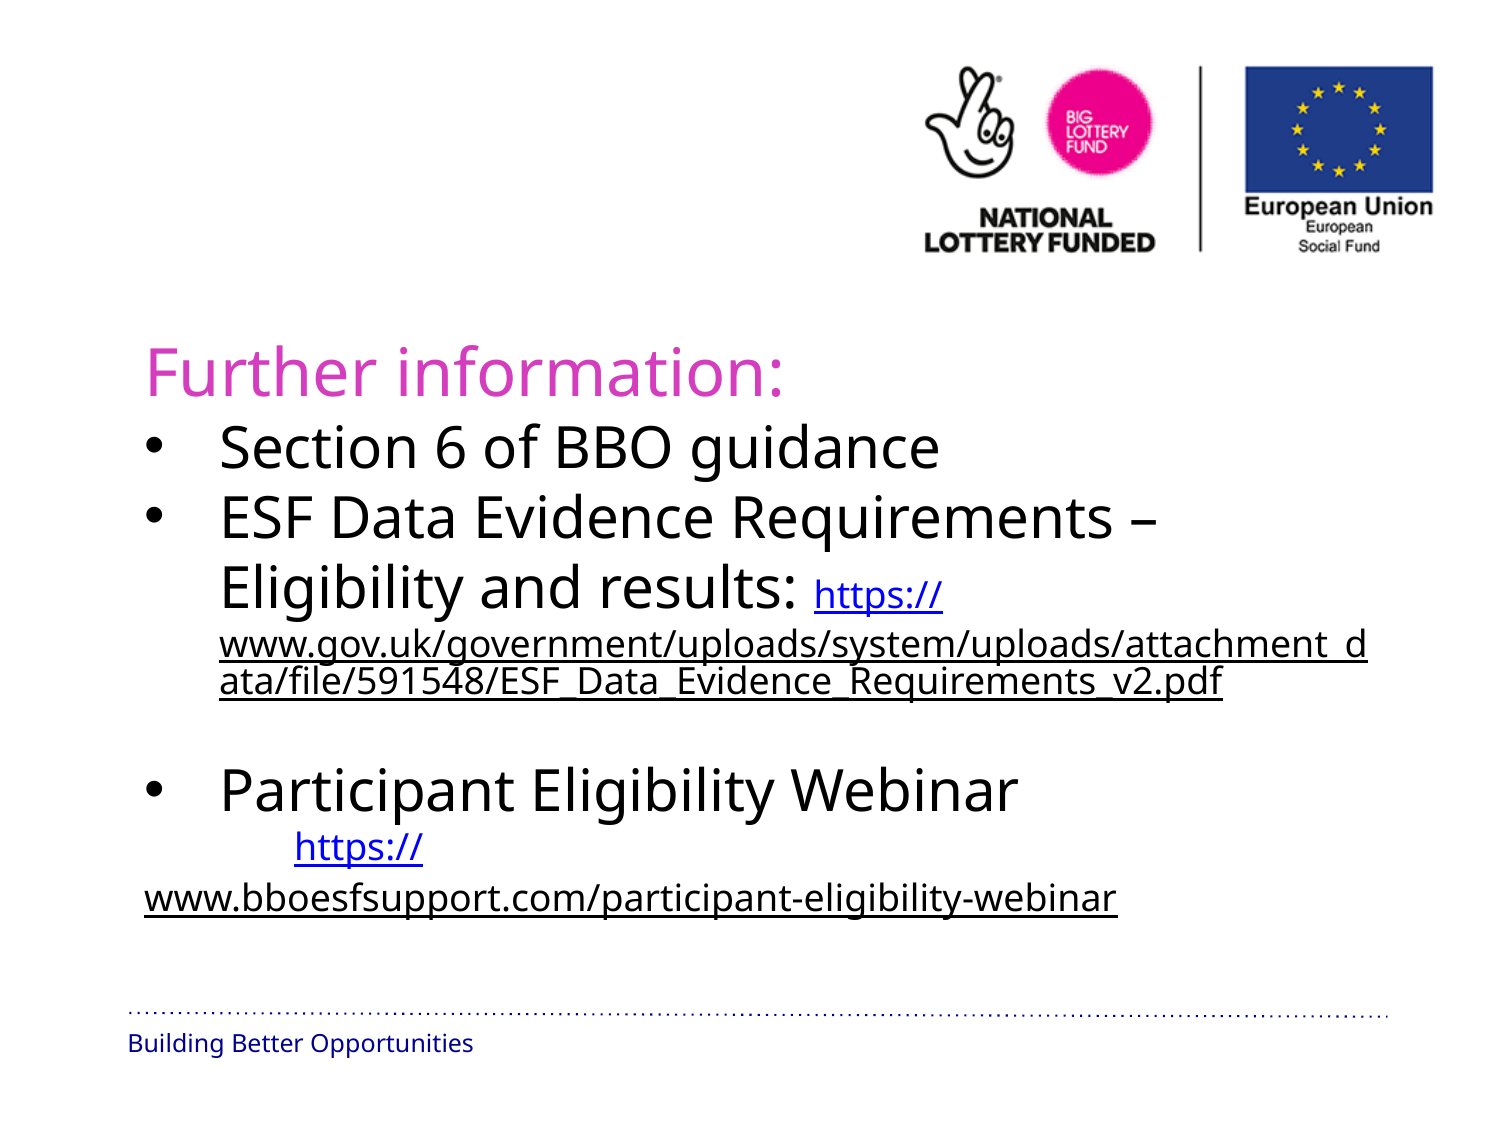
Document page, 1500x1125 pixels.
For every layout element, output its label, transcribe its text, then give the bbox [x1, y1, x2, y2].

picture [897, 61, 1463, 257]
subtitle Further information: Section 6 of BBO guidance ESF Data Evidence Requirements – Eligibility and results: https://www.gov.uk/government/uploads/system/uploads/attachment_data/file/591548/ESF_Data_Evidence_Requirements_v2.pdf Participant Eligibility Webinar https://www.bboesfsupport.com/participant-eligibility-webinar [129, 322, 1388, 925]
